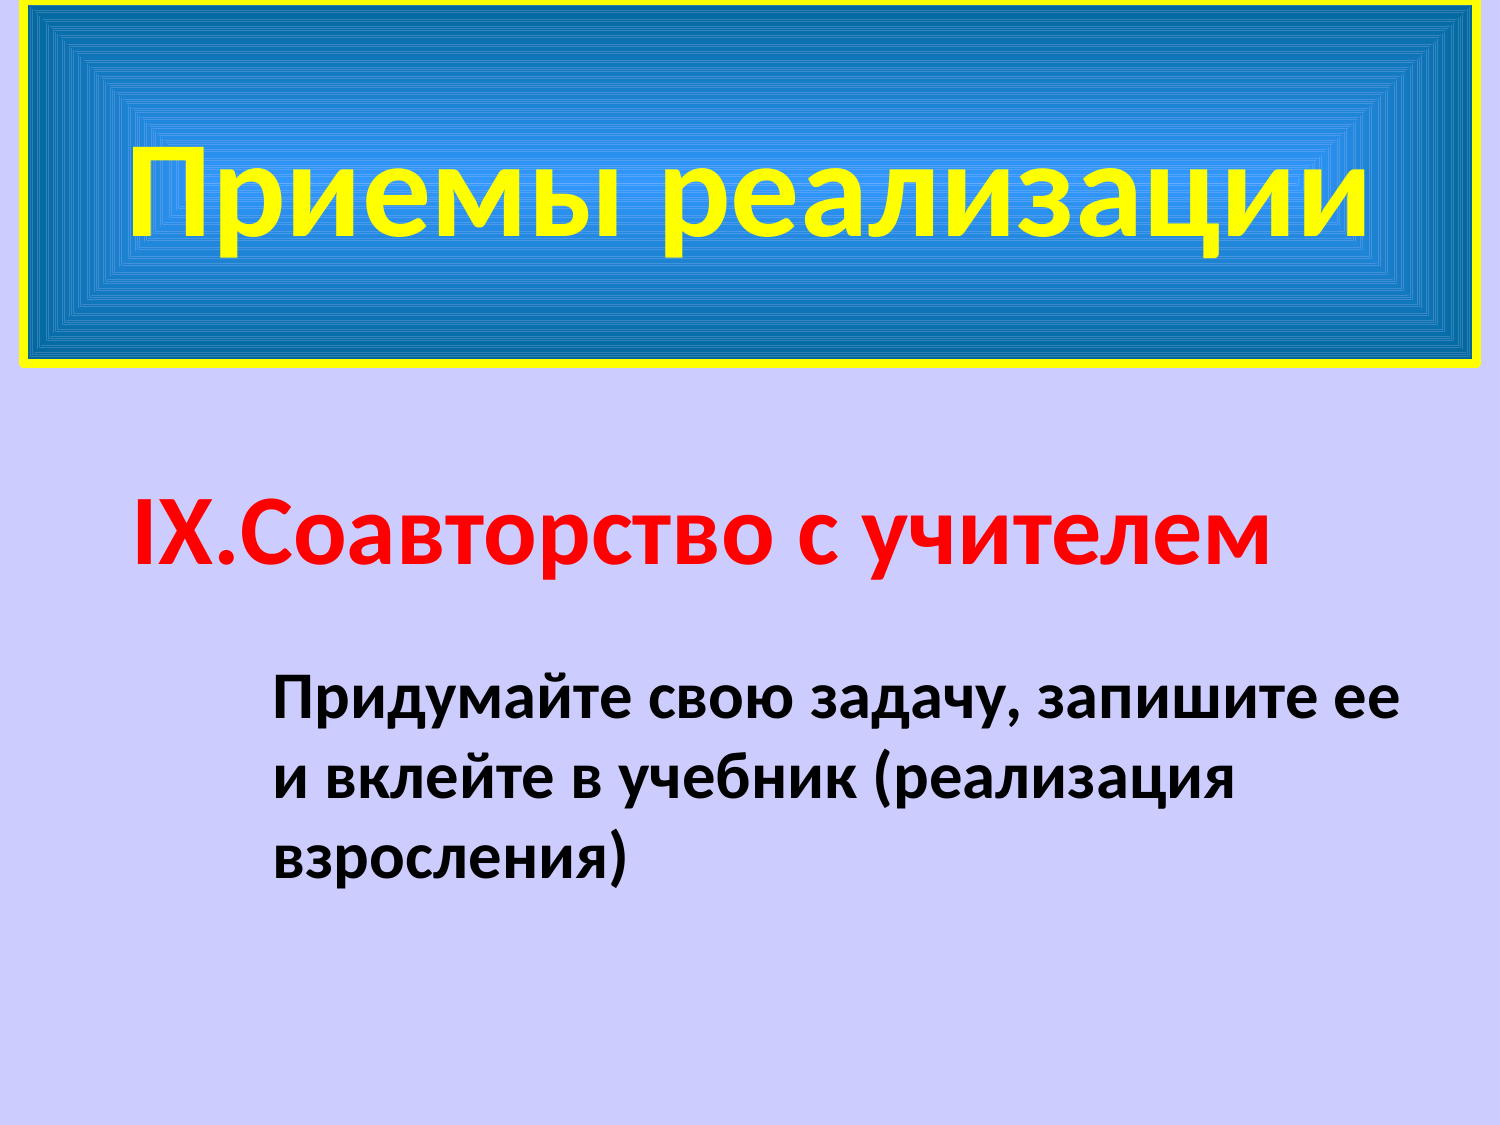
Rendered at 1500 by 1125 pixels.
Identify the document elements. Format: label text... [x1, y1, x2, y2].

text_box Соавторство с учителем [117, 457, 1442, 592]
title Приемы реализации [23, 0, 1477, 364]
text_box Придумайте свою задачу, запишите ее и вклейте в учебник (реализация взросления) [257, 644, 1442, 900]
